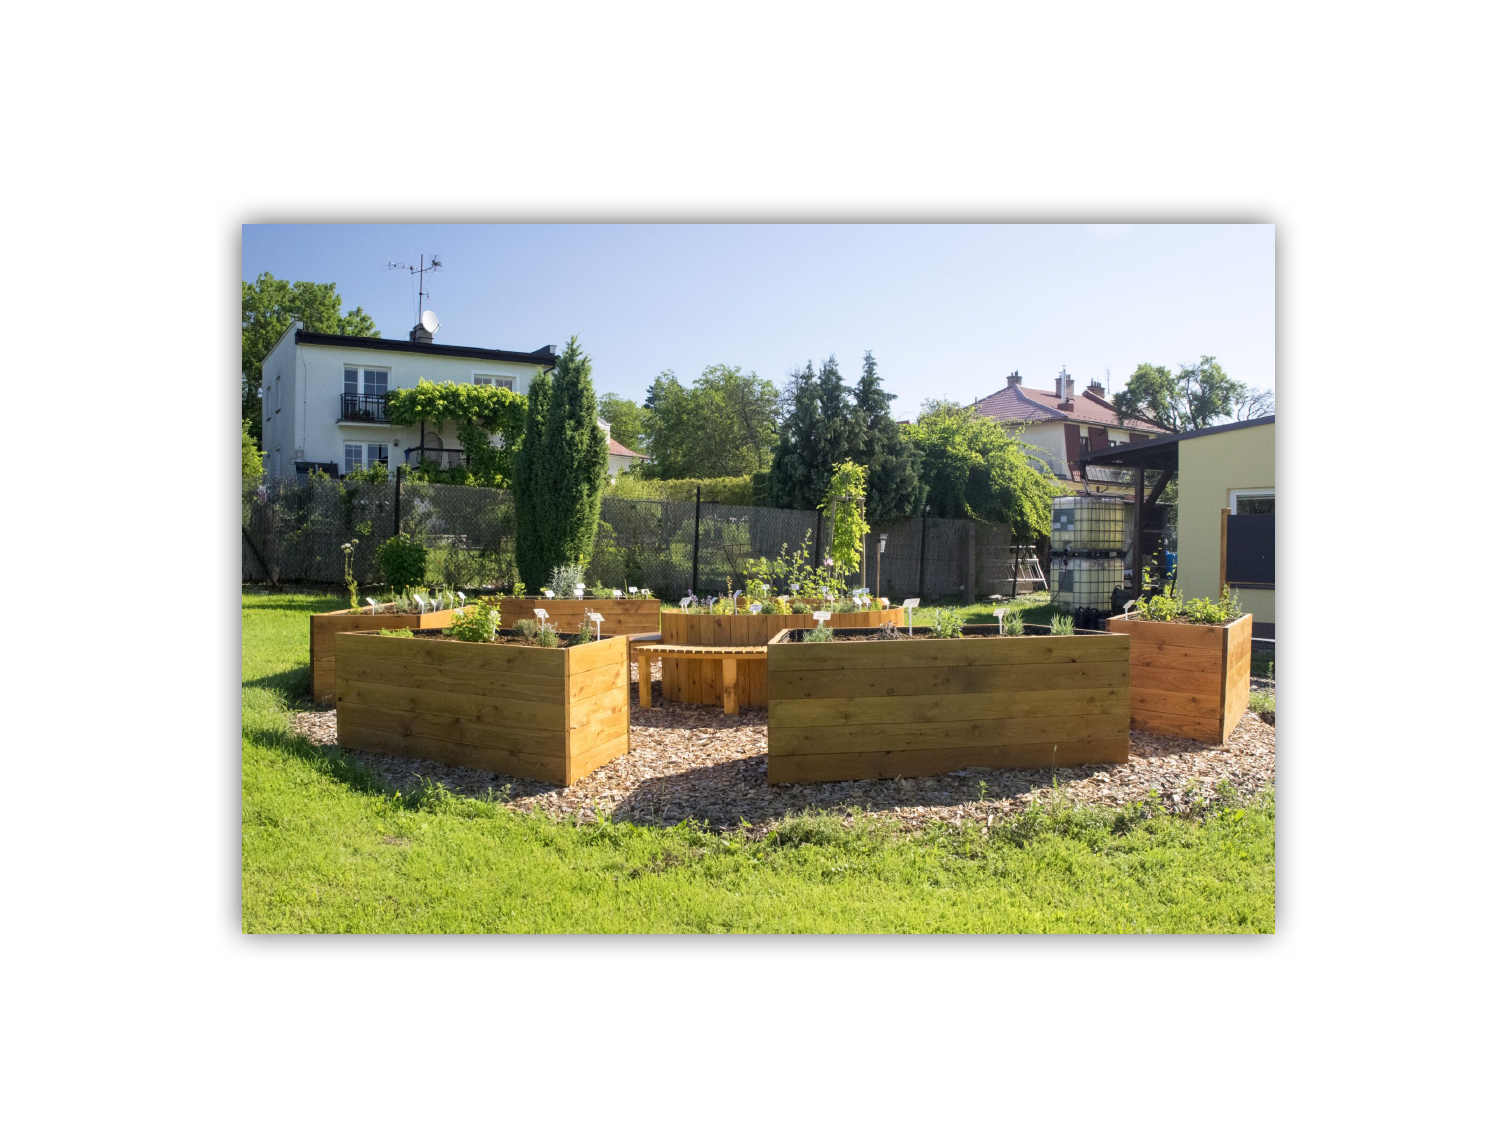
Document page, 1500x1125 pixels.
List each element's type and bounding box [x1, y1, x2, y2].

text_box [242, 224, 1275, 983]
